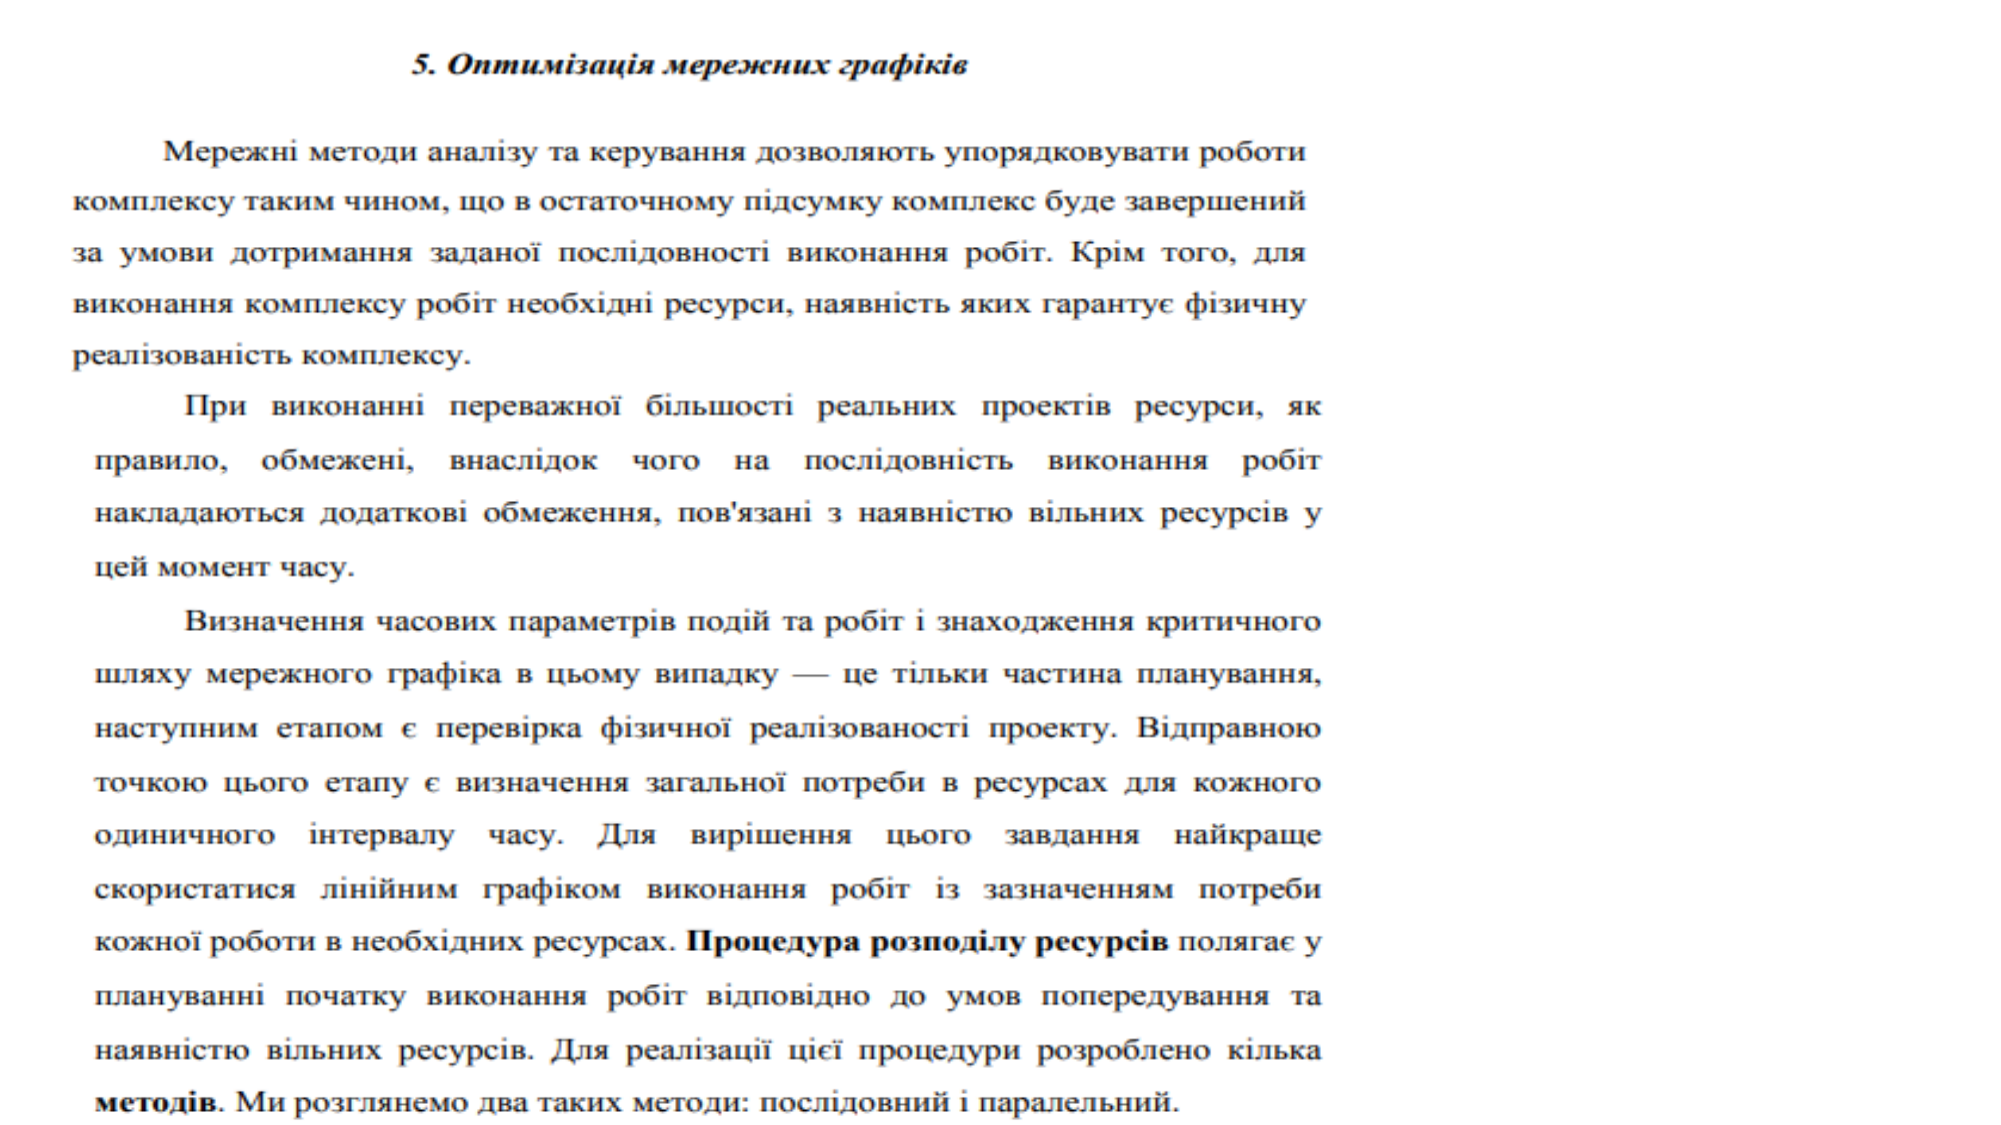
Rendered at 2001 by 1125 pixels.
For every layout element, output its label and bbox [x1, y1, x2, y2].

picture [65, 385, 1340, 1125]
list [33, 45, 1340, 386]
